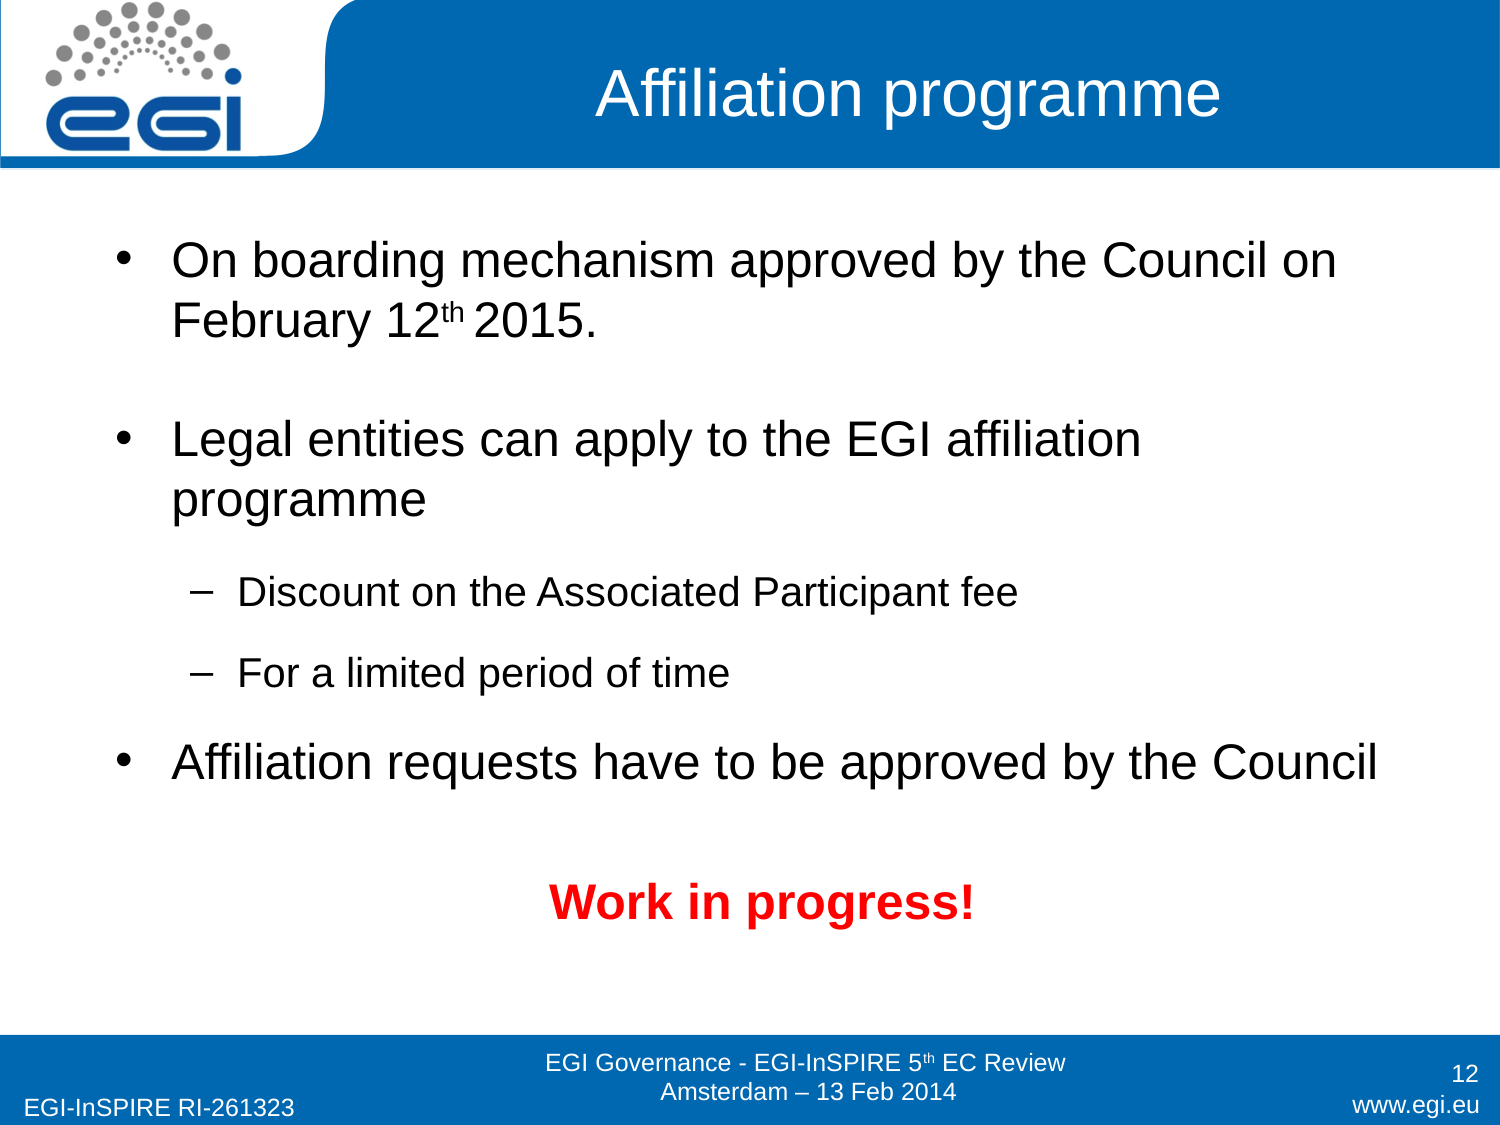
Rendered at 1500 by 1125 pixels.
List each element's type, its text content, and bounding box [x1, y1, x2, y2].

picture [0, 0, 1500, 170]
footer EGI Governance - EGI-InSPIRE 5th EC Review Amsterdam – 13 Feb 2014 [442, 1045, 1176, 1106]
slide_number 12 [1144, 1042, 1495, 1103]
title Affiliation programme [348, 19, 1471, 161]
list On boarding mechanism approved by the Council on February 12th 2015. Legal entities can apply to the EGI affiliation programme Discount on the Associated Participant fee For a limited period of time Affiliation requests have to be approved by the Council Work in progress! [100, 219, 1425, 963]
